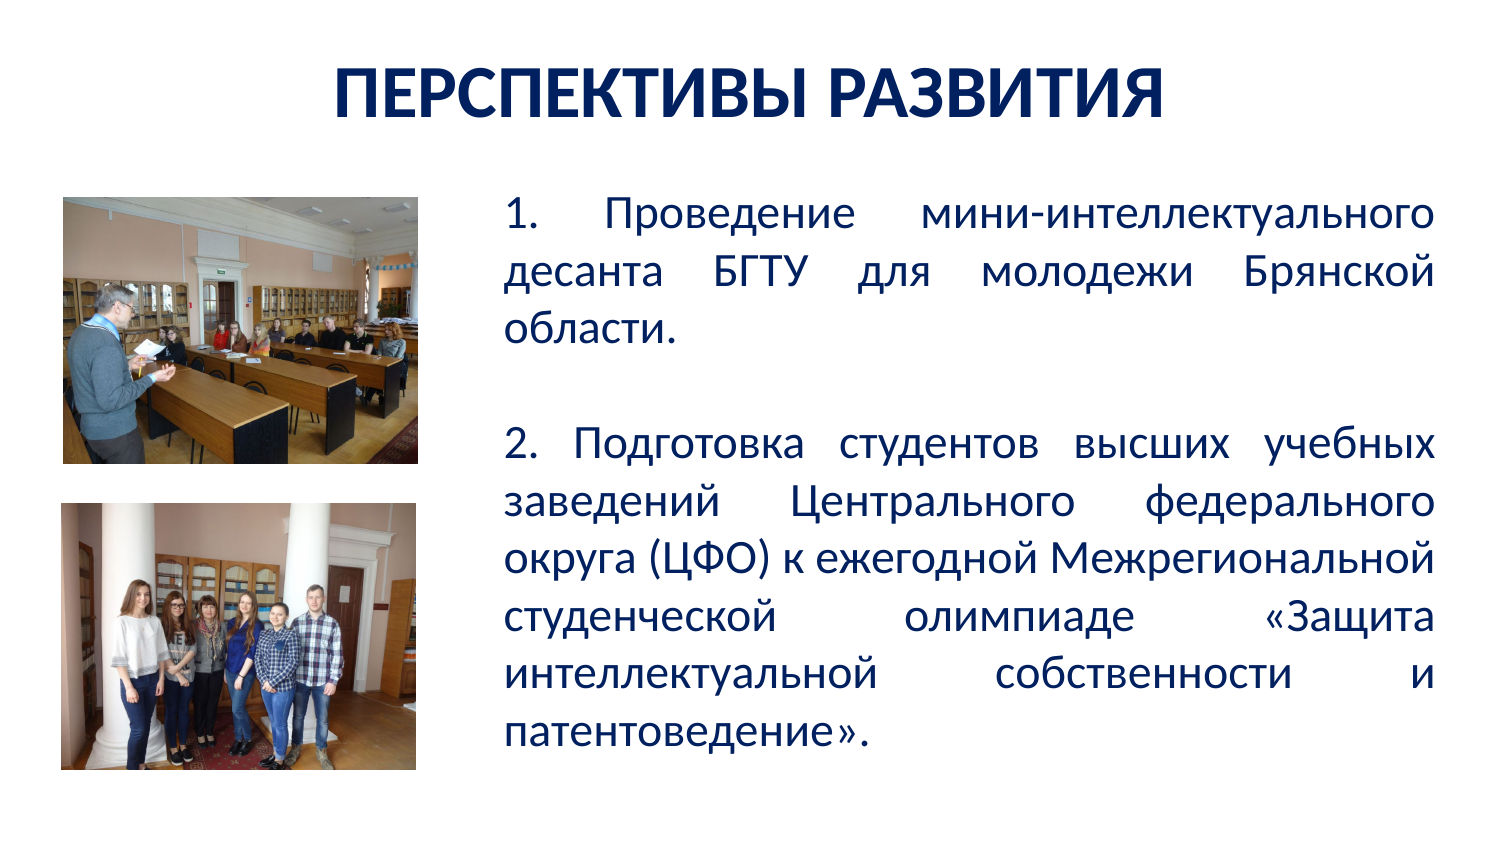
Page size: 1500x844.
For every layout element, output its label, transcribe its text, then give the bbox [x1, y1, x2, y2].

picture [63, 197, 419, 464]
picture [61, 503, 417, 770]
title ПЕРСПЕКТИВЫ РАЗВИТИЯ [46, 23, 1454, 153]
text_box 1. Проведение мини-интеллектуального десанта БГТУ для молодежи Брянской области. 2. Подготовка студентов высших учебных заведений Центрального федерального округа (ЦФО) к ежегодной Межрегиональной студенческой олимпиаде «Защита интеллектуальной собственности и патентоведение». [488, 173, 1452, 764]
